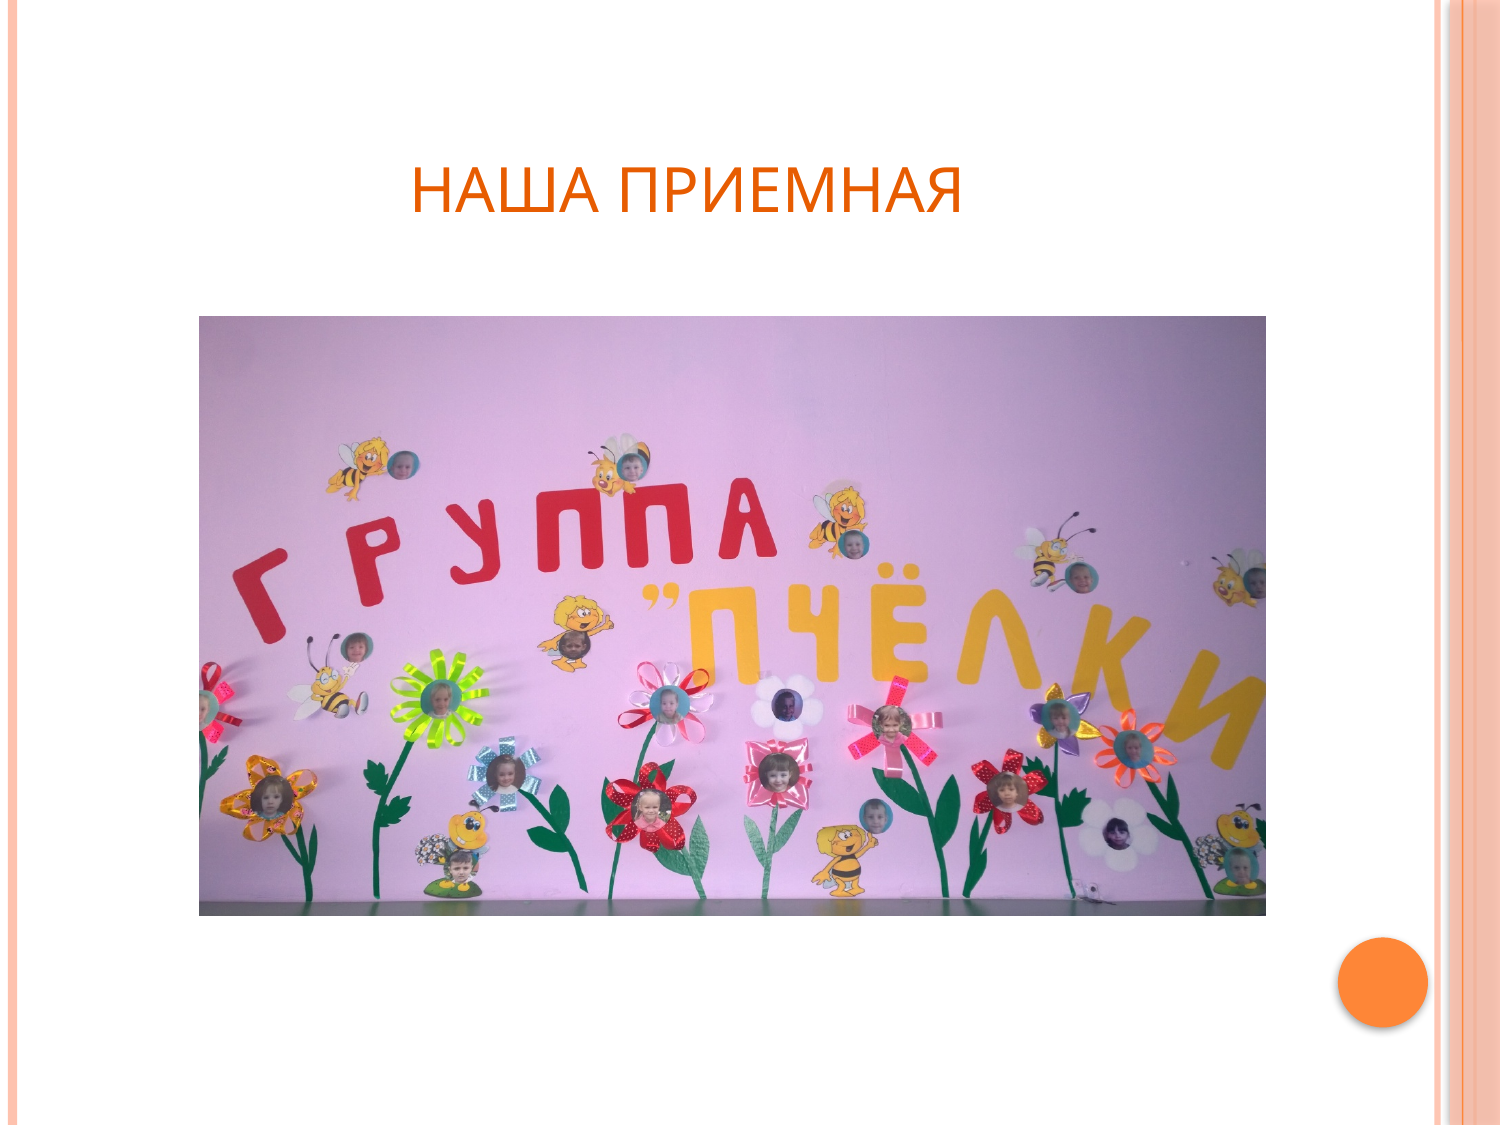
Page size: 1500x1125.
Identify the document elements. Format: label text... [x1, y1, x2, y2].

title Наша Приемная [75, 45, 1300, 233]
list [198, 315, 1266, 917]
